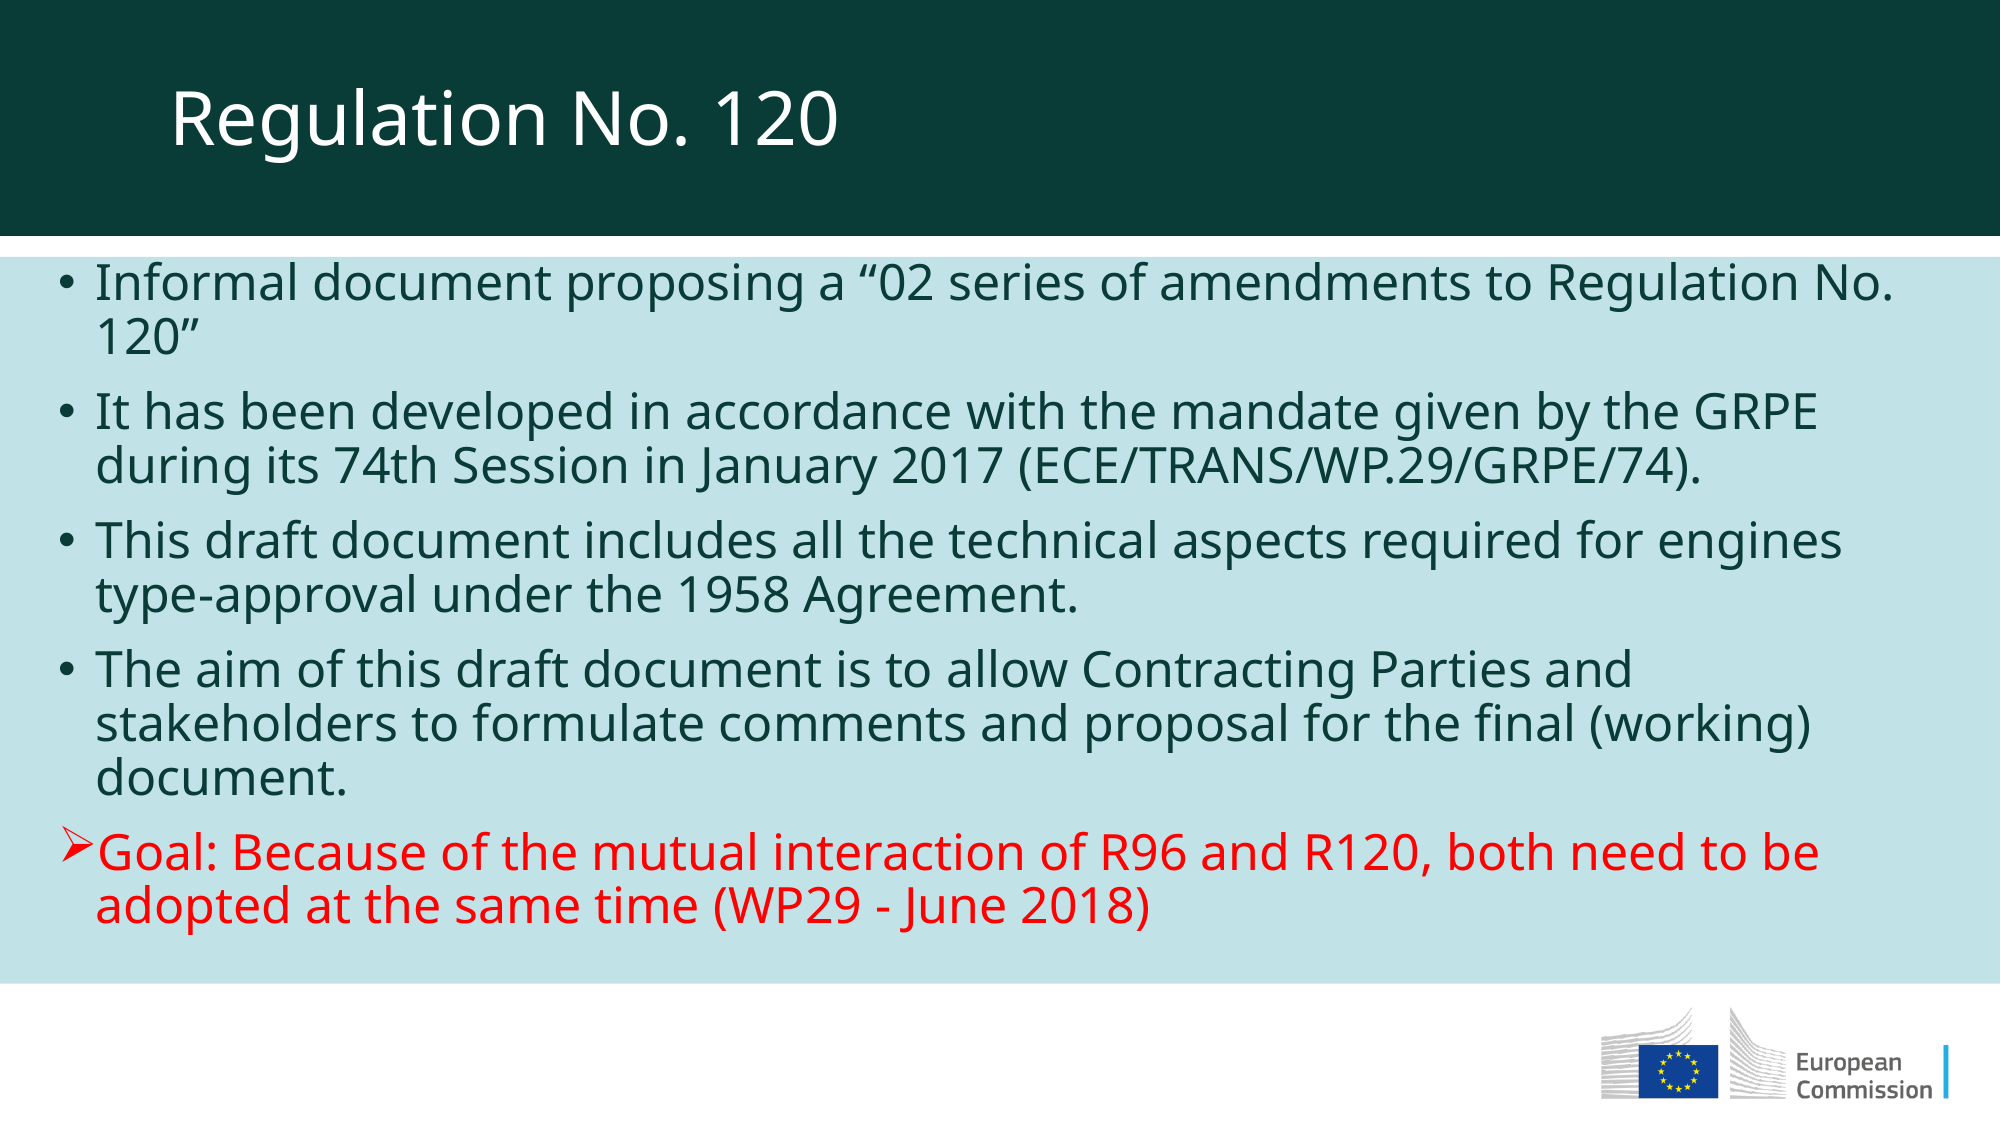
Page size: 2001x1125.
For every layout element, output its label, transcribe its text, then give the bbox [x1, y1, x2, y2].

picture [1572, 993, 1977, 1112]
list Regulation No. 120 [154, 73, 1942, 236]
list Informal document proposing a “02 series of amendments to Regulation No. 120” It has been developed in accordance with the mandate given by the GRPE during its 74th Session in January 2017 (ECE/TRANS/WP.29/GRPE/74). This draft document includes all the technical aspects required for engines type-approval under the 1958 Agreement. The aim of this draft document is to allow Contracting Parties and stakeholders to formulate comments and proposal for the final (working) document. Goal: Because of the mutual interaction of R96 and R120, both need to be adopted at the same time (WP29 - June 2018) [43, 250, 1942, 999]
